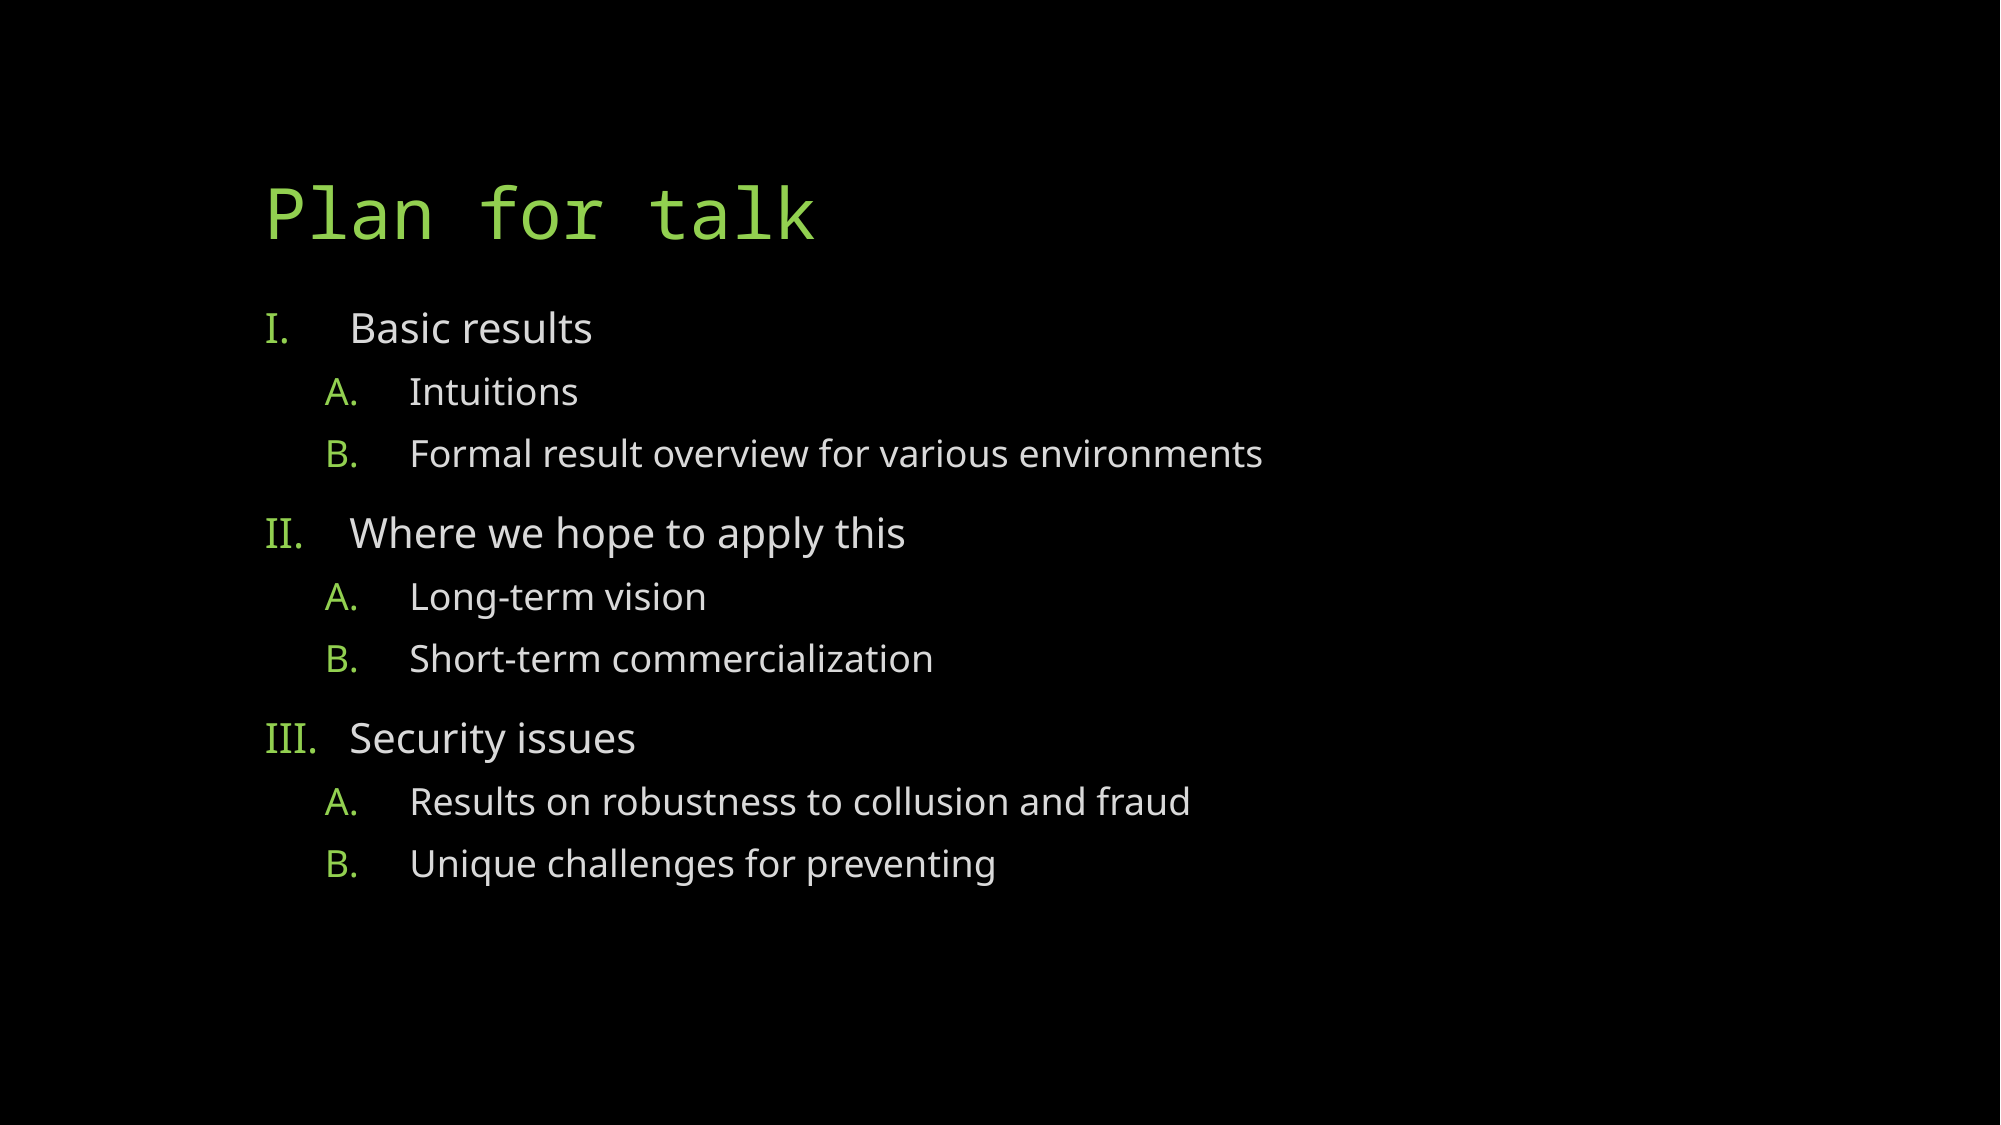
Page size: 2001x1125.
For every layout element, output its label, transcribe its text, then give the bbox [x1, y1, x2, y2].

list Basic results Intuitions Formal result overview for various environments Where we hope to apply this Long-term vision Short-term commercialization Security issues Results on robustness to collusion and fraud Unique challenges for preventing [249, 299, 1750, 1000]
title Plan for talk [249, 75, 1750, 263]
